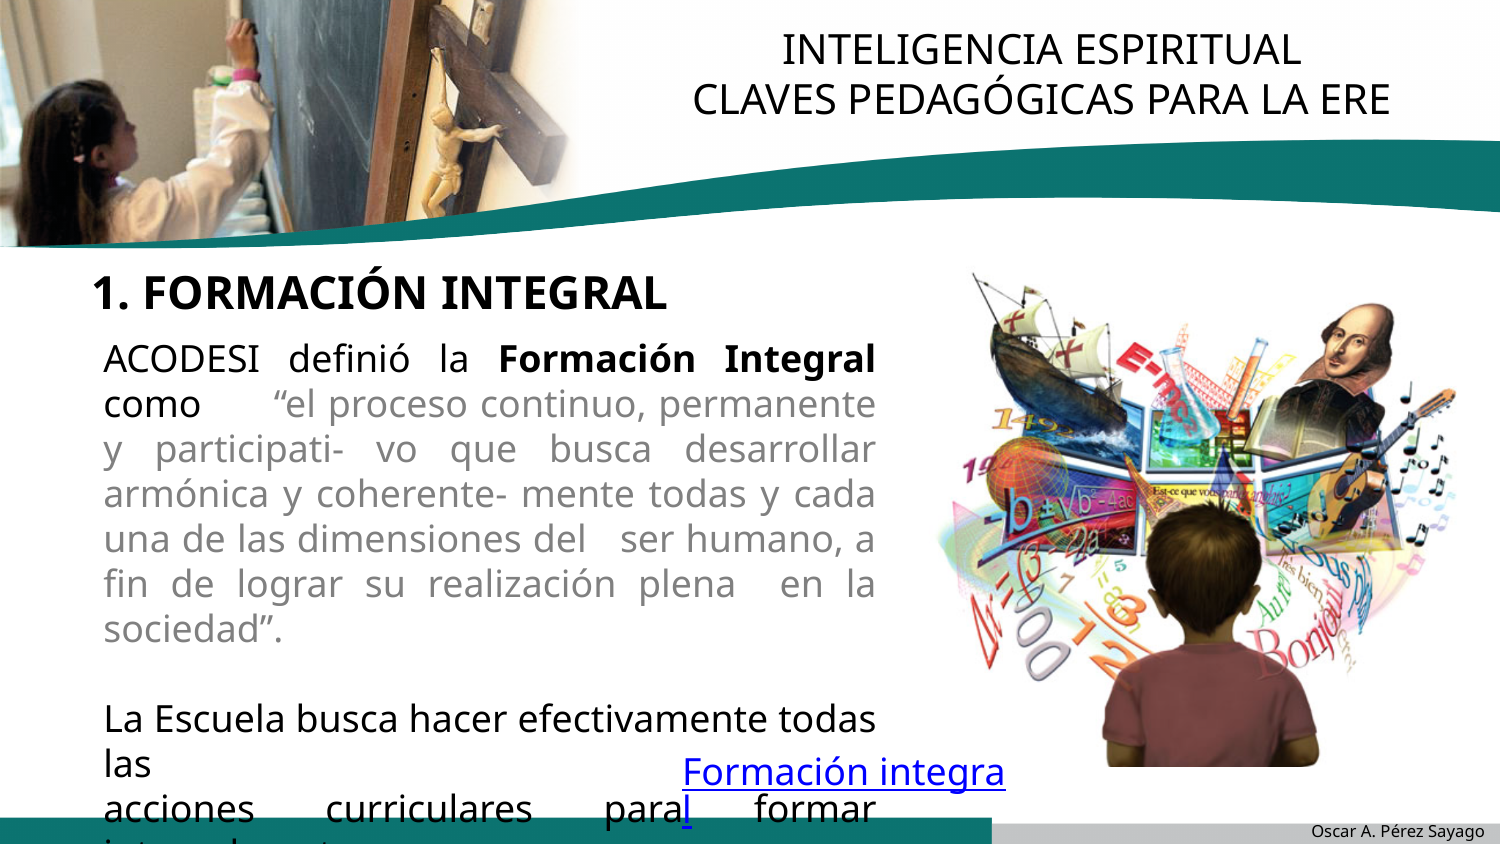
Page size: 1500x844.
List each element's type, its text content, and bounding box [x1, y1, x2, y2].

text_box Formación integral [667, 740, 1022, 807]
picture [0, 0, 1500, 844]
text_box INTELIGENCIA ESPIRITUAL CLAVES PEDAGÓGICAS PARA LA ERE [584, 15, 1500, 131]
text_box Oscar A. Pérez Sayago [997, 813, 1500, 844]
text_box ACODESI definió la Formación Integral como “el proceso continuo, permanente y participati- vo que busca desarrollar armónica y coherente- mente todas y cada una de las dimensiones del ser humano, a fin de lograr su realización plena en la sociedad”. La Escuela busca hacer efectivamente todas las acciones curriculares para formar integralmente. [88, 327, 892, 844]
text_box 1. FORMACIÓN INTEGRAL [76, 256, 913, 327]
